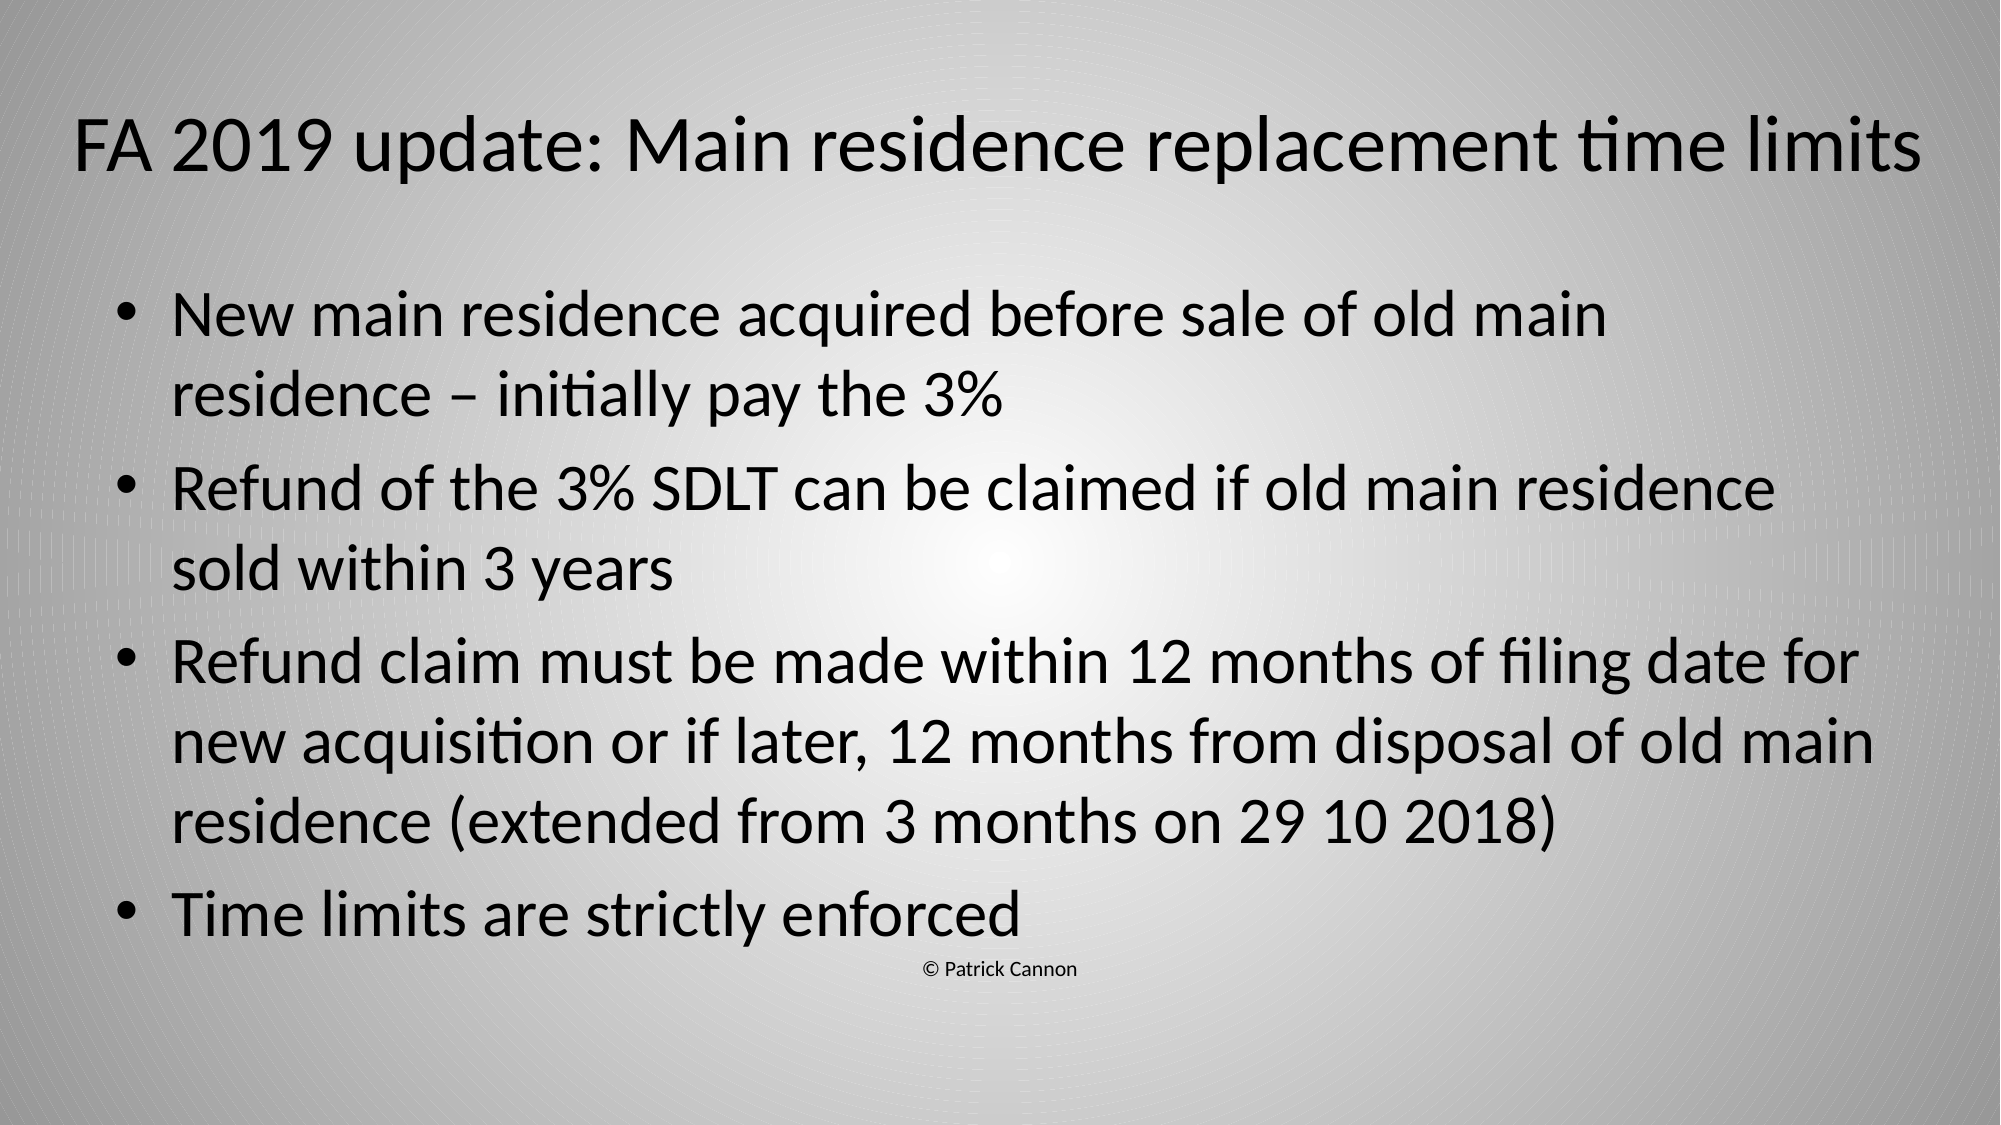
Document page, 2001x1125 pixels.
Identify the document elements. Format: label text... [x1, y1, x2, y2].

list New main residence acquired before sale of old main residence – initially pay the 3% Refund of the 3% SDLT can be claimed if old main residence sold within 3 years Refund claim must be made within 12 months of filing date for new acquisition or if later, 12 months from disposal of old main residence (extended from 3 months on 29 10 2018) Time limits are strictly enforced © Patrick Cannon [99, 262, 1900, 1005]
title FA 2019 update: Main residence replacement time limits [21, 45, 1979, 233]
